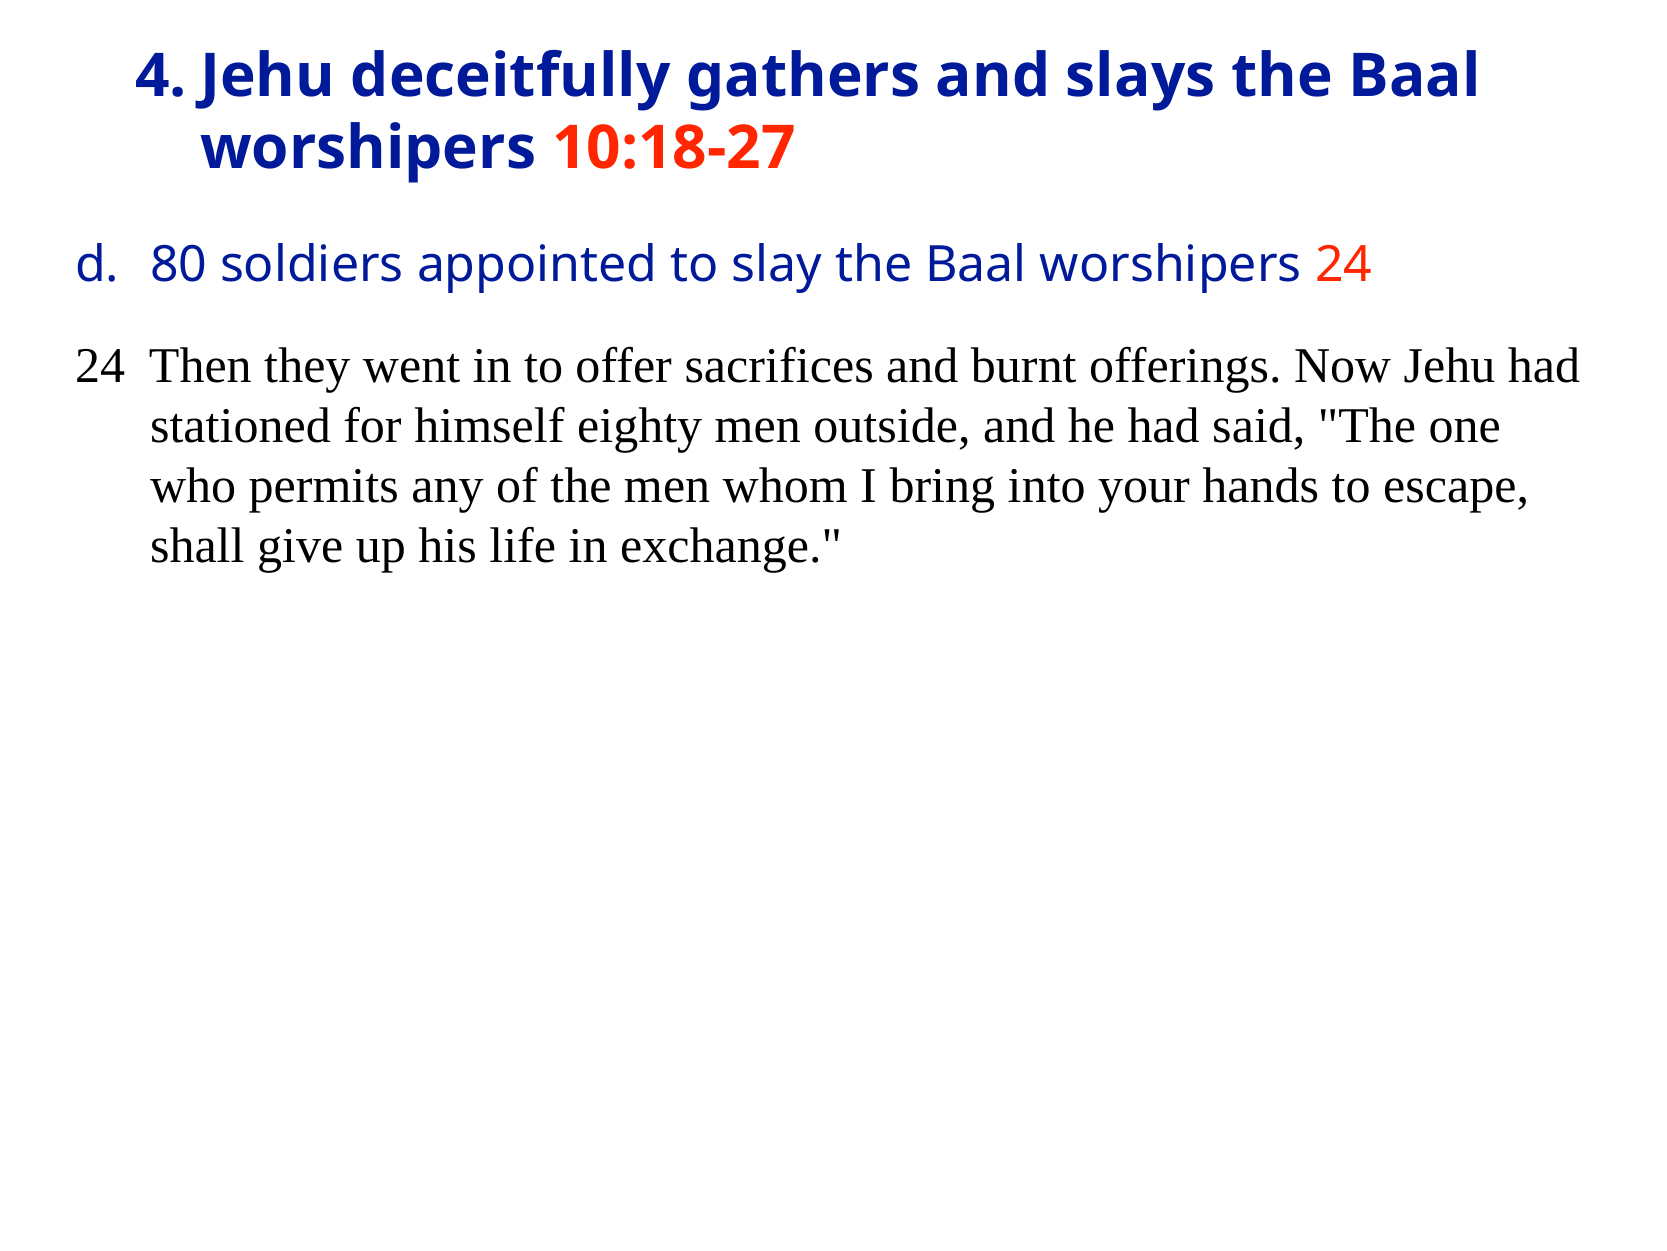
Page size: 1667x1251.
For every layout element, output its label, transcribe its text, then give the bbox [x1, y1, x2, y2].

text_box d. 80 soldiers appointed to slay the Baal worshipers 24 24 Then they went in to offer sacrifices and burnt offerings. Now Jehu had stationed for himself eighty men outside, and he had said, "The one who permits any of the men whom I bring into your hands to escape, shall give up his life in exchange." [68, 224, 1598, 580]
title 4. Jehu deceitfully gathers and slays the Baal worshipers 10:18-27 [128, 32, 1551, 184]
